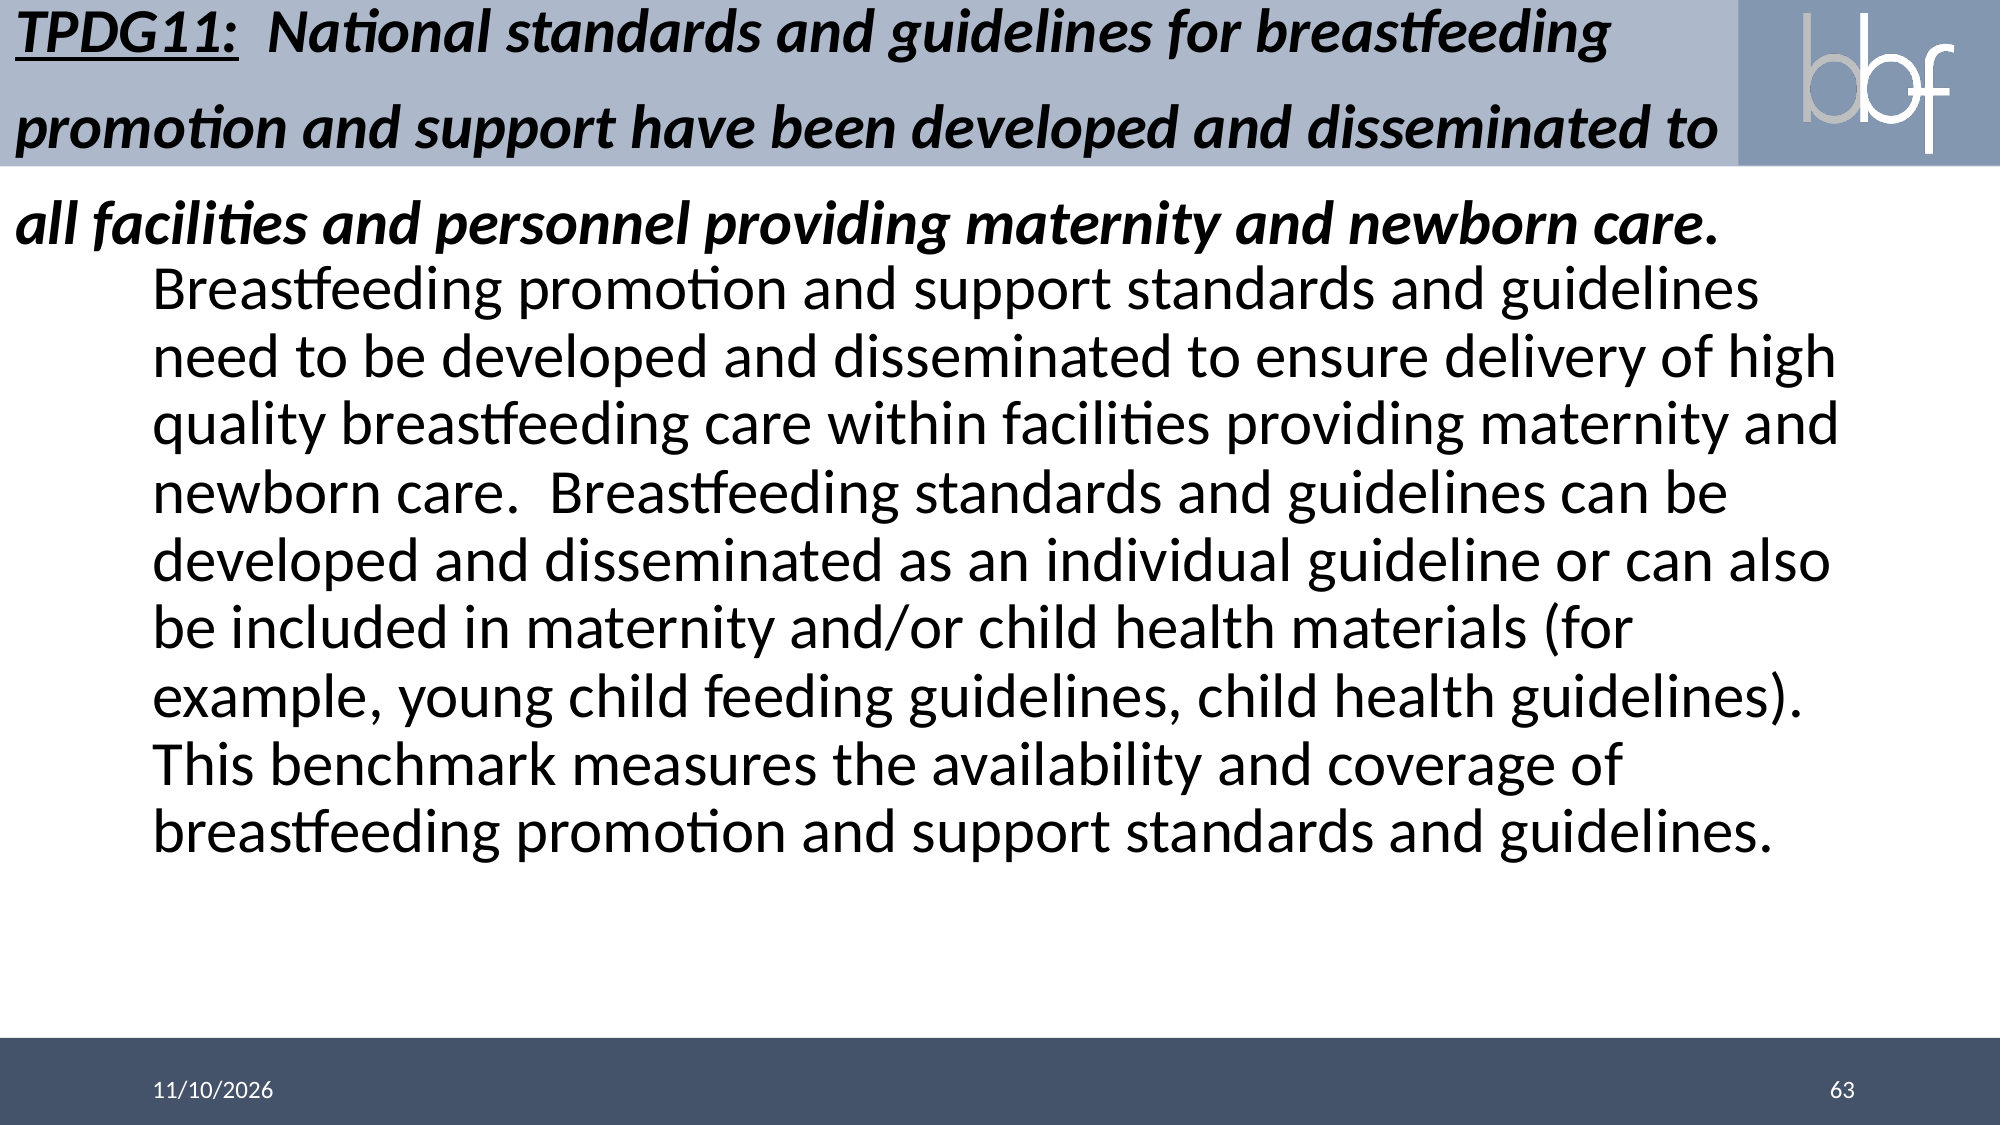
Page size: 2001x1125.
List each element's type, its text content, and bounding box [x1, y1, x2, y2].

title TPDG11: National standards and guidelines for breastfeeding promotion and support have been developed and disseminated to all facilities and personnel providing maternity and newborn care. [0, 0, 1766, 227]
slide_number 63 [1714, 1058, 1871, 1119]
list Breastfeeding promotion and support standards and guidelines need to be developed and disseminated to ensure delivery of high quality breastfeeding care within facilities providing maternity and newborn care. Breastfeeding standards and guidelines can be developed and disseminated as an individual guideline or can also be included in maternity and/or child health materials (for example, young child feeding guidelines, child health guidelines). This benchmark measures the availability and coverage of breastfeeding promotion and support standards and guidelines. [137, 247, 1868, 904]
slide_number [137, 1058, 330, 1119]
